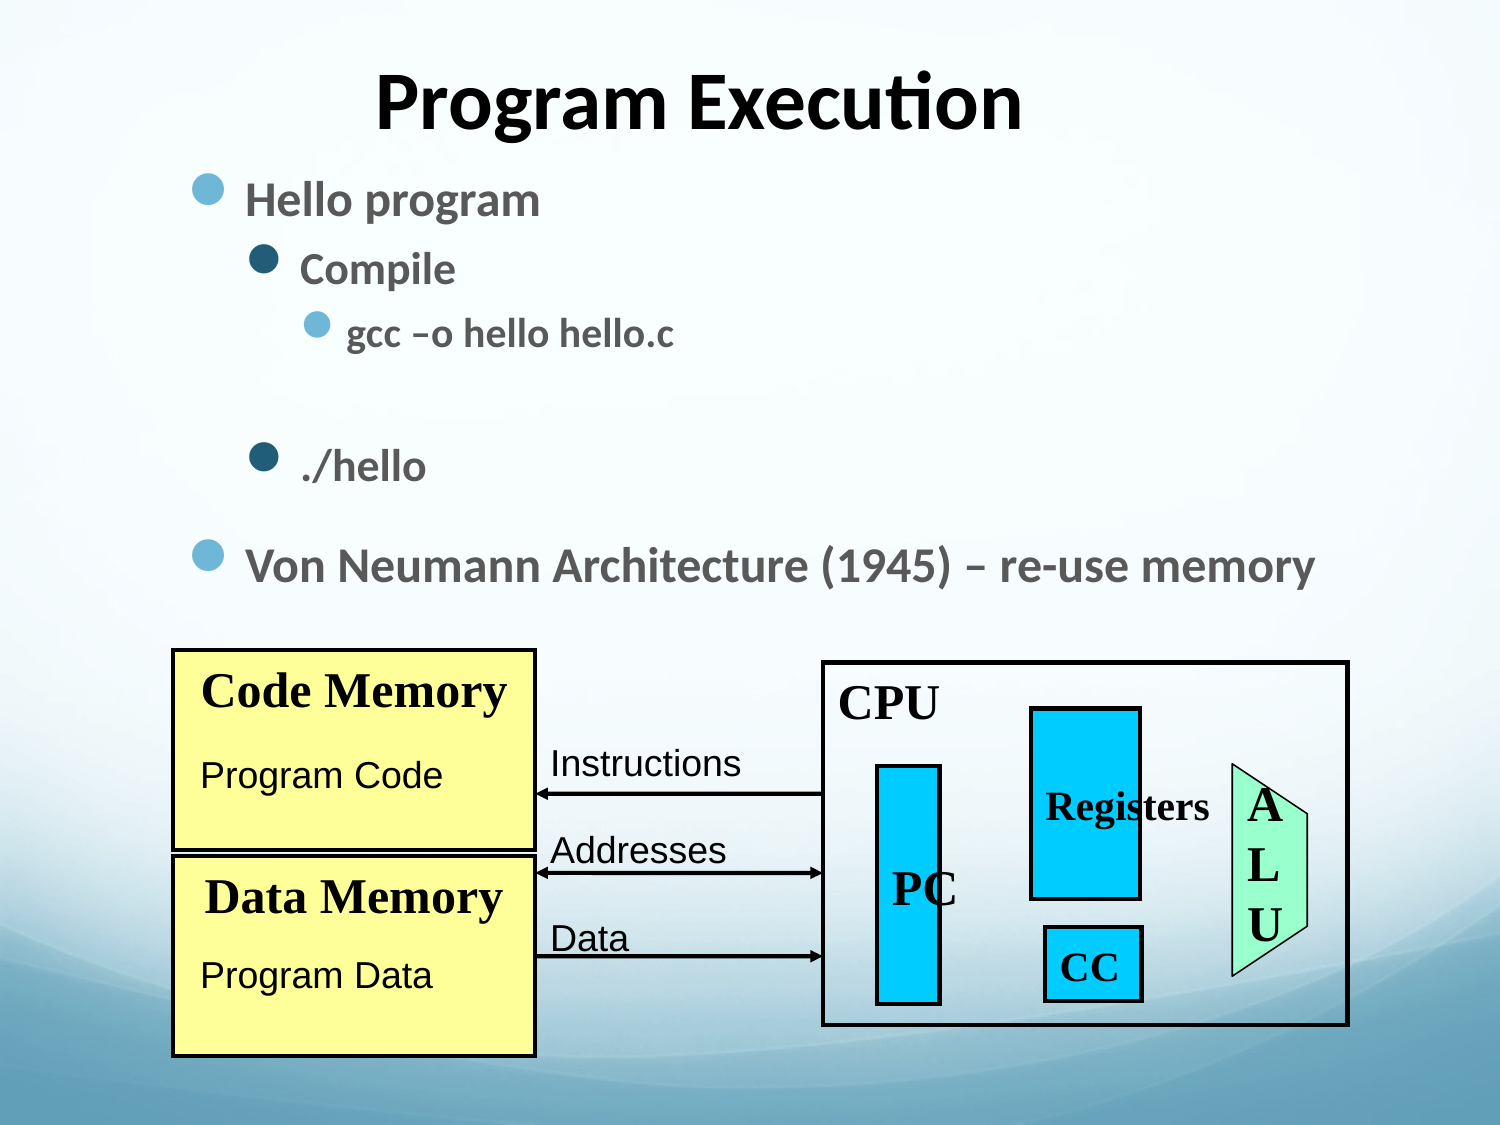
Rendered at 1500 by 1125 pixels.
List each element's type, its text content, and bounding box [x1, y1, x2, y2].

text_box Program Code [185, 743, 561, 804]
text_box Hello program Compile gcc –o hello hello.c ./hello Von Neumann Architecture (1945) – re-use memory [172, 158, 1403, 595]
text_box Code Memory [172, 650, 536, 850]
text_box CPU [822, 662, 1348, 1025]
text_box CC [1044, 927, 1142, 1002]
text_box Program Data [185, 943, 561, 1004]
text_box Data Memory [172, 856, 536, 1057]
text_box Addresses [535, 818, 822, 879]
picture [0, 0, 1500, 1125]
text_box Data [535, 906, 822, 966]
text_box Program Execution [24, 38, 1375, 227]
text_box Instructions [536, 731, 811, 791]
text_box ALU [1232, 763, 1308, 977]
